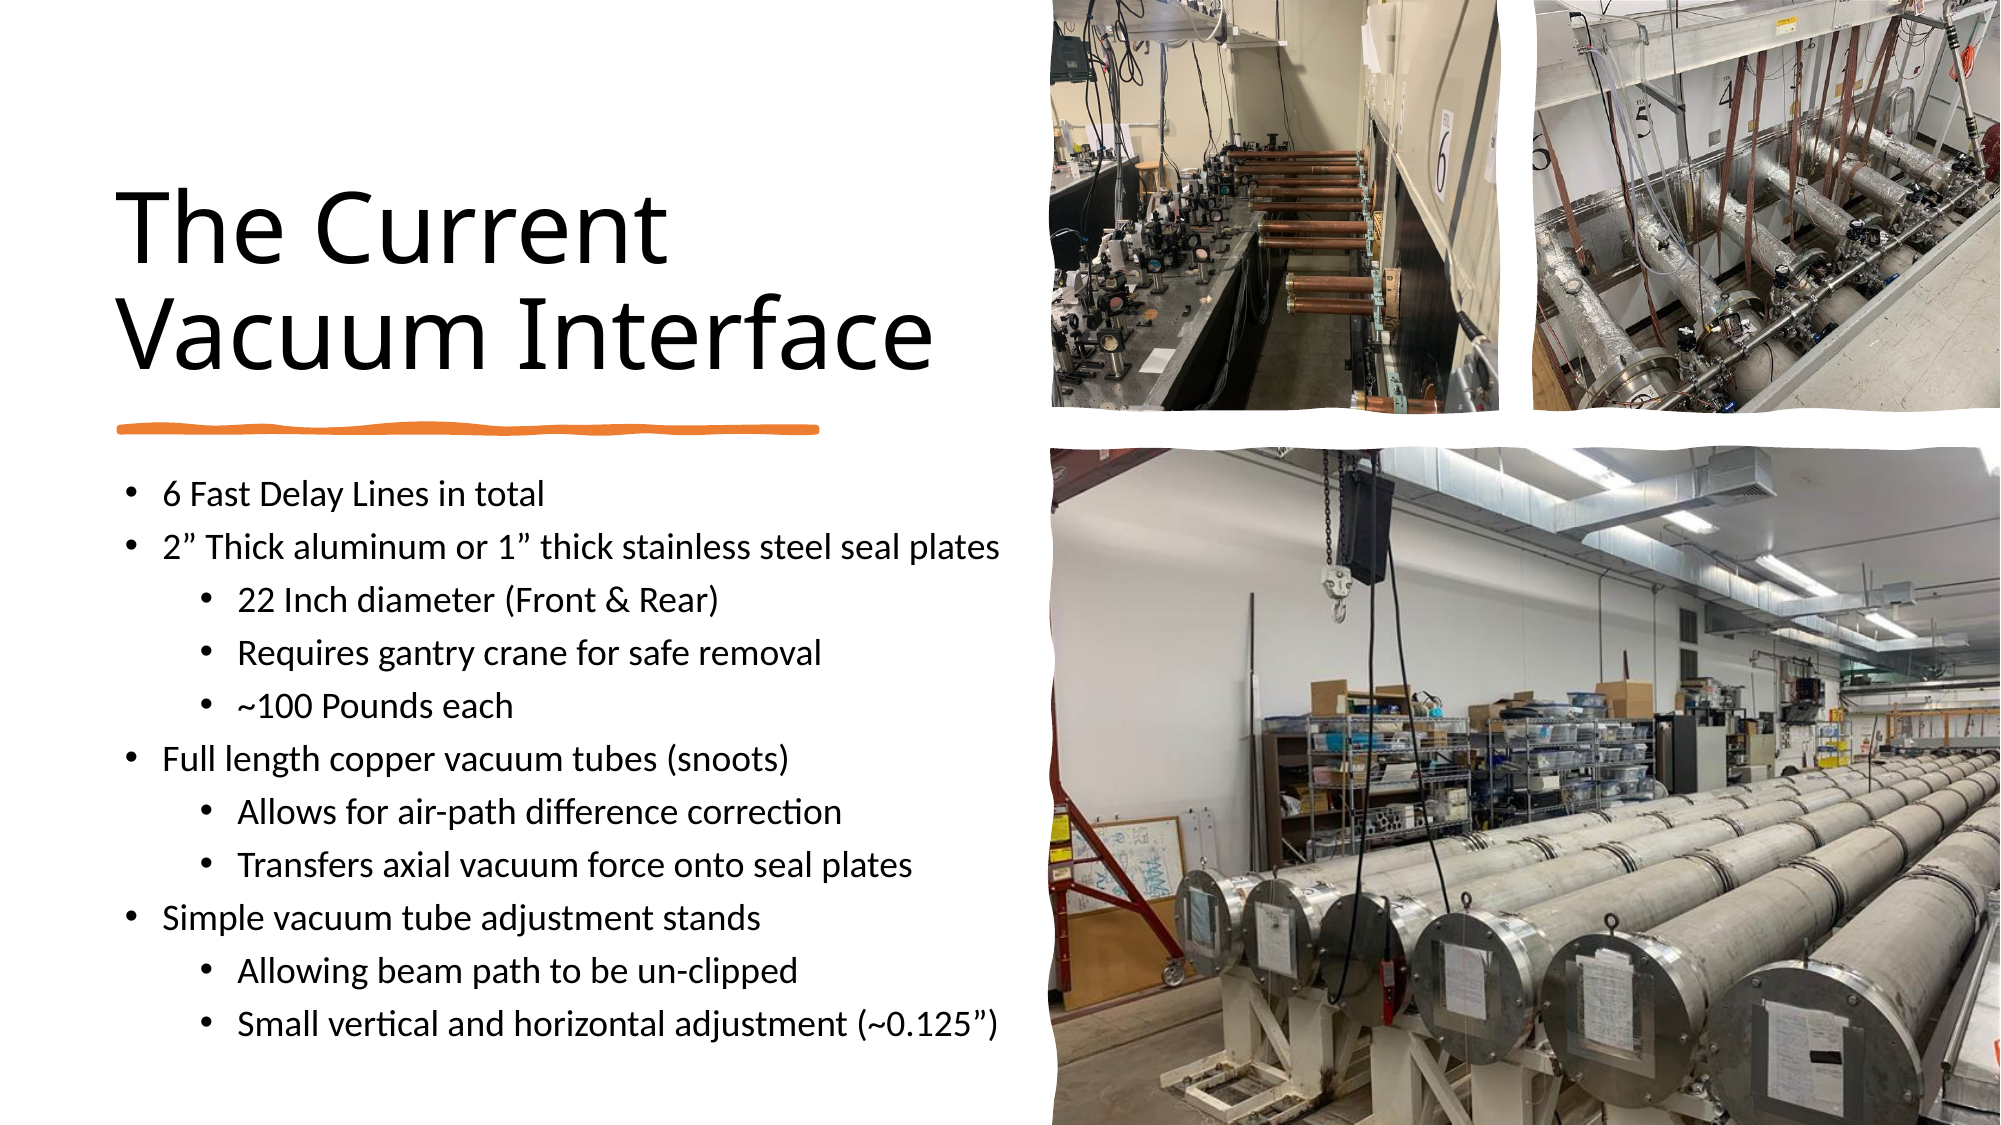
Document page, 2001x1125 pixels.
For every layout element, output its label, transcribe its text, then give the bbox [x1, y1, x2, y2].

text_box [118, 423, 818, 434]
picture [1048, 0, 1502, 415]
picture [1047, 445, 2000, 1125]
text_box 6 Fast Delay Lines in total 2” Thick aluminum or 1” thick stainless steel seal plates 22 Inch diameter (Front & Rear) Requires gantry crane for safe removal ~100 Pounds each Full length copper vacuum tubes (snoots) Allows for air-path difference correction Transfers axial vacuum force onto seal plates Simple vacuum tube adjustment stands Allowing beam path to be un-clipped Small vertical and horizontal adjustment (~0.125”) [100, 466, 1020, 1013]
text_box [0, 0, 2000, 1125]
picture [1531, 0, 2000, 414]
title The Current Vacuum Interface [100, 59, 957, 399]
